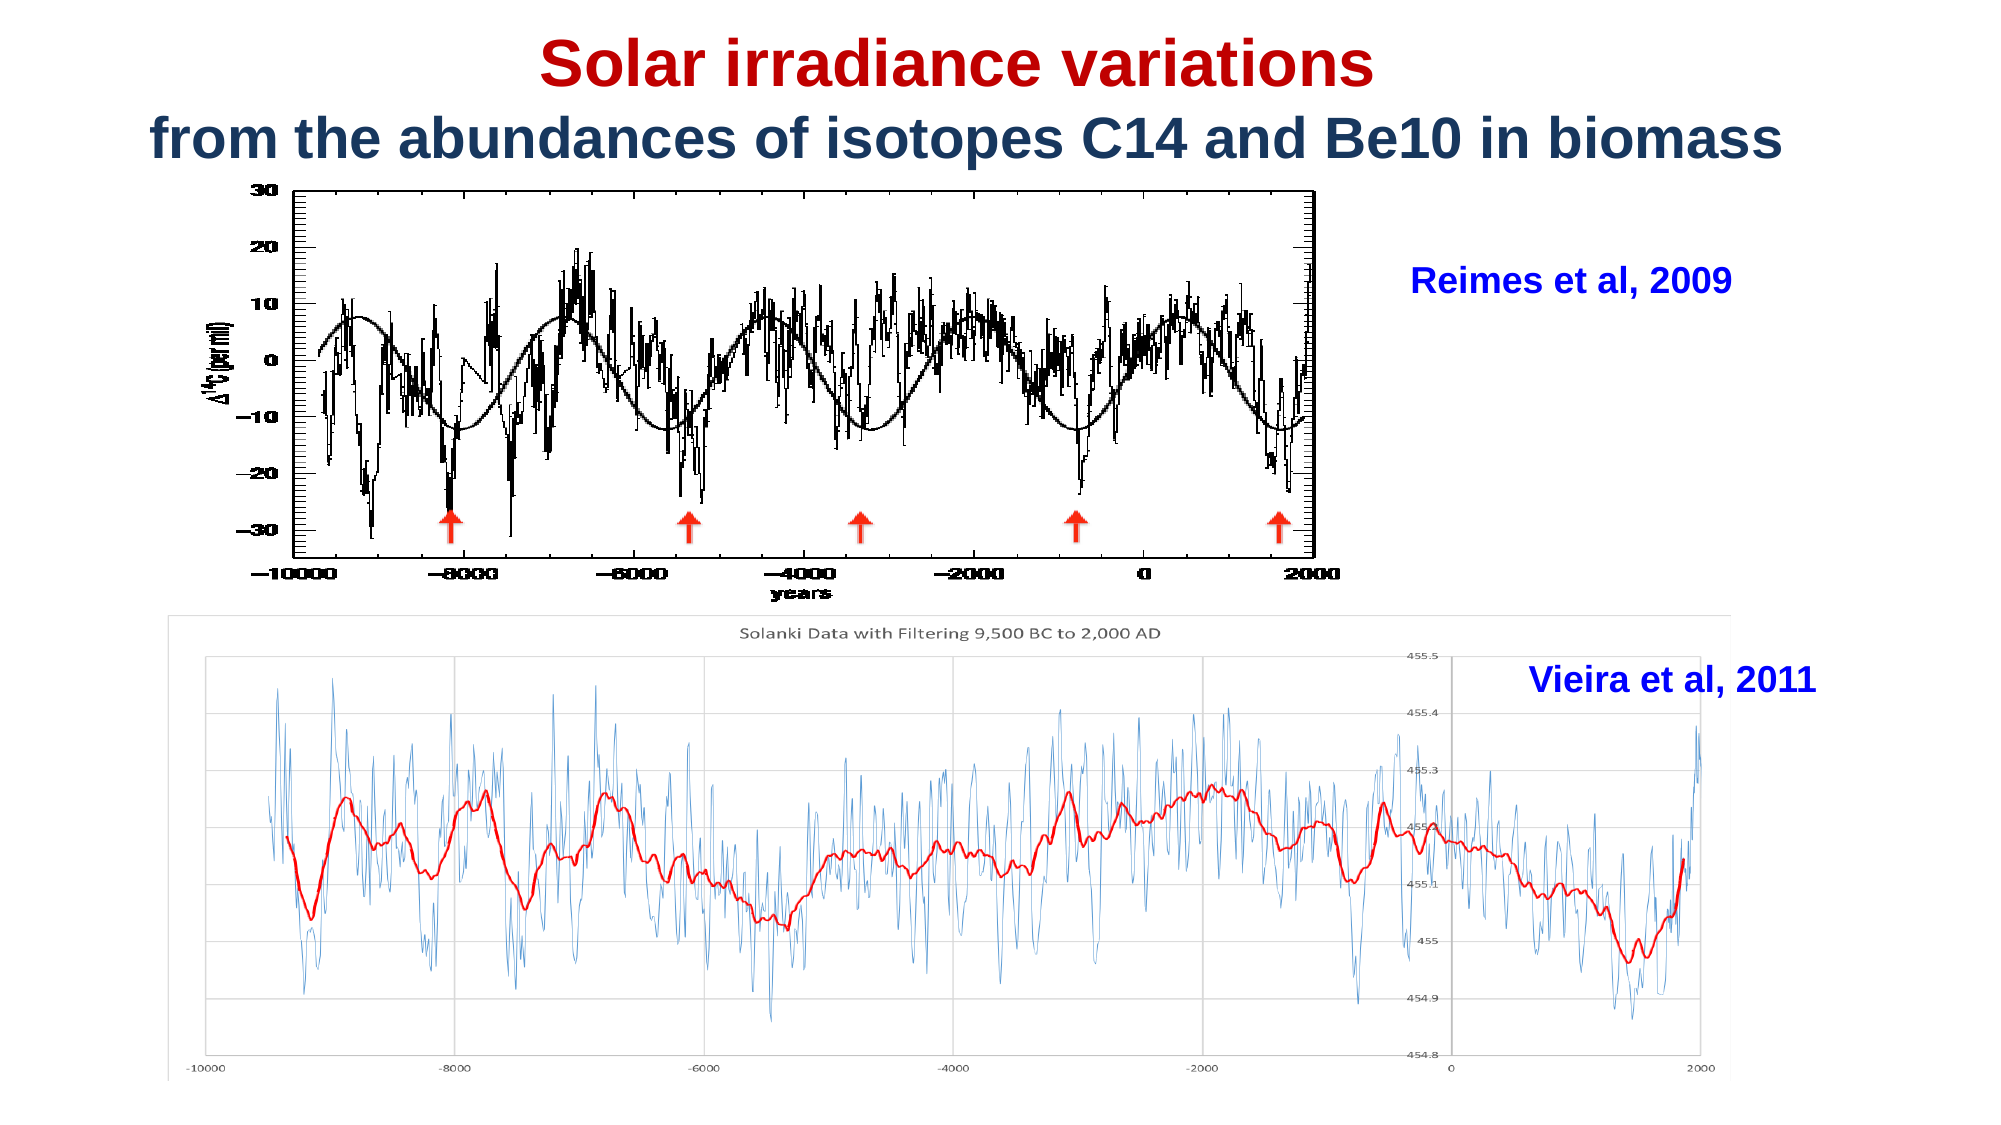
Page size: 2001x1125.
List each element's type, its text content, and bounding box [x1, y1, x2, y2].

text_box Solar irradiance variations from the abundances of isotopes C14 and Be10 in biomass [101, 12, 1834, 178]
text_box Vieira et al, 2011 [1738, 647, 1899, 707]
text_box Reimes et al, 2009 [1395, 248, 1781, 309]
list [165, 170, 1376, 614]
picture [165, 614, 1731, 1081]
